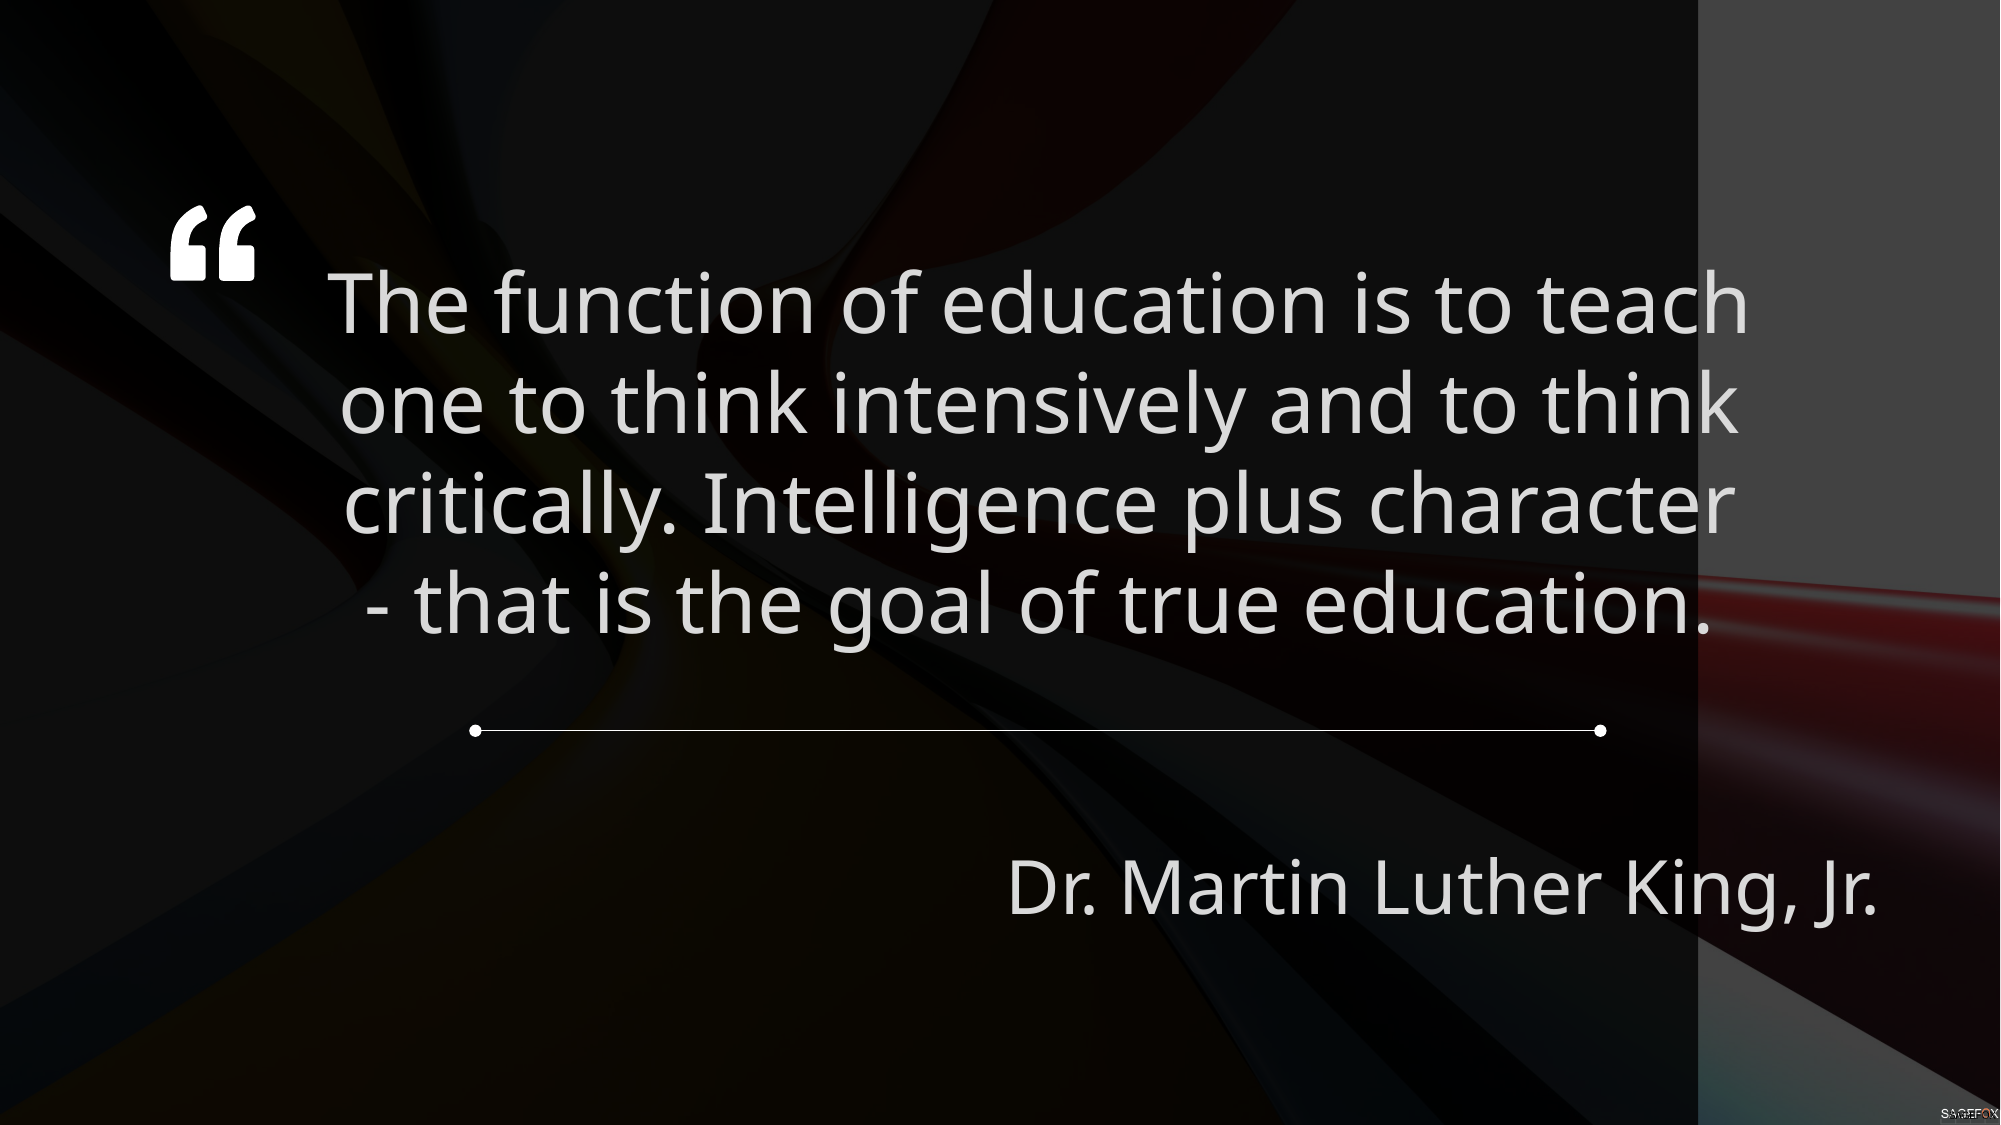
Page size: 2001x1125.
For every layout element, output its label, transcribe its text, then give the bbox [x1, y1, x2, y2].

text_box [0, 0, 1699, 1125]
picture [1699, 0, 2001, 1125]
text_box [170, 205, 256, 281]
text_box The function of education is to teach one to think intensively and to think critically. Intelligence plus character - that is the goal of true education. [303, 243, 1777, 658]
text_box Dr. Martin Luther King, Jr. [989, 831, 1897, 937]
